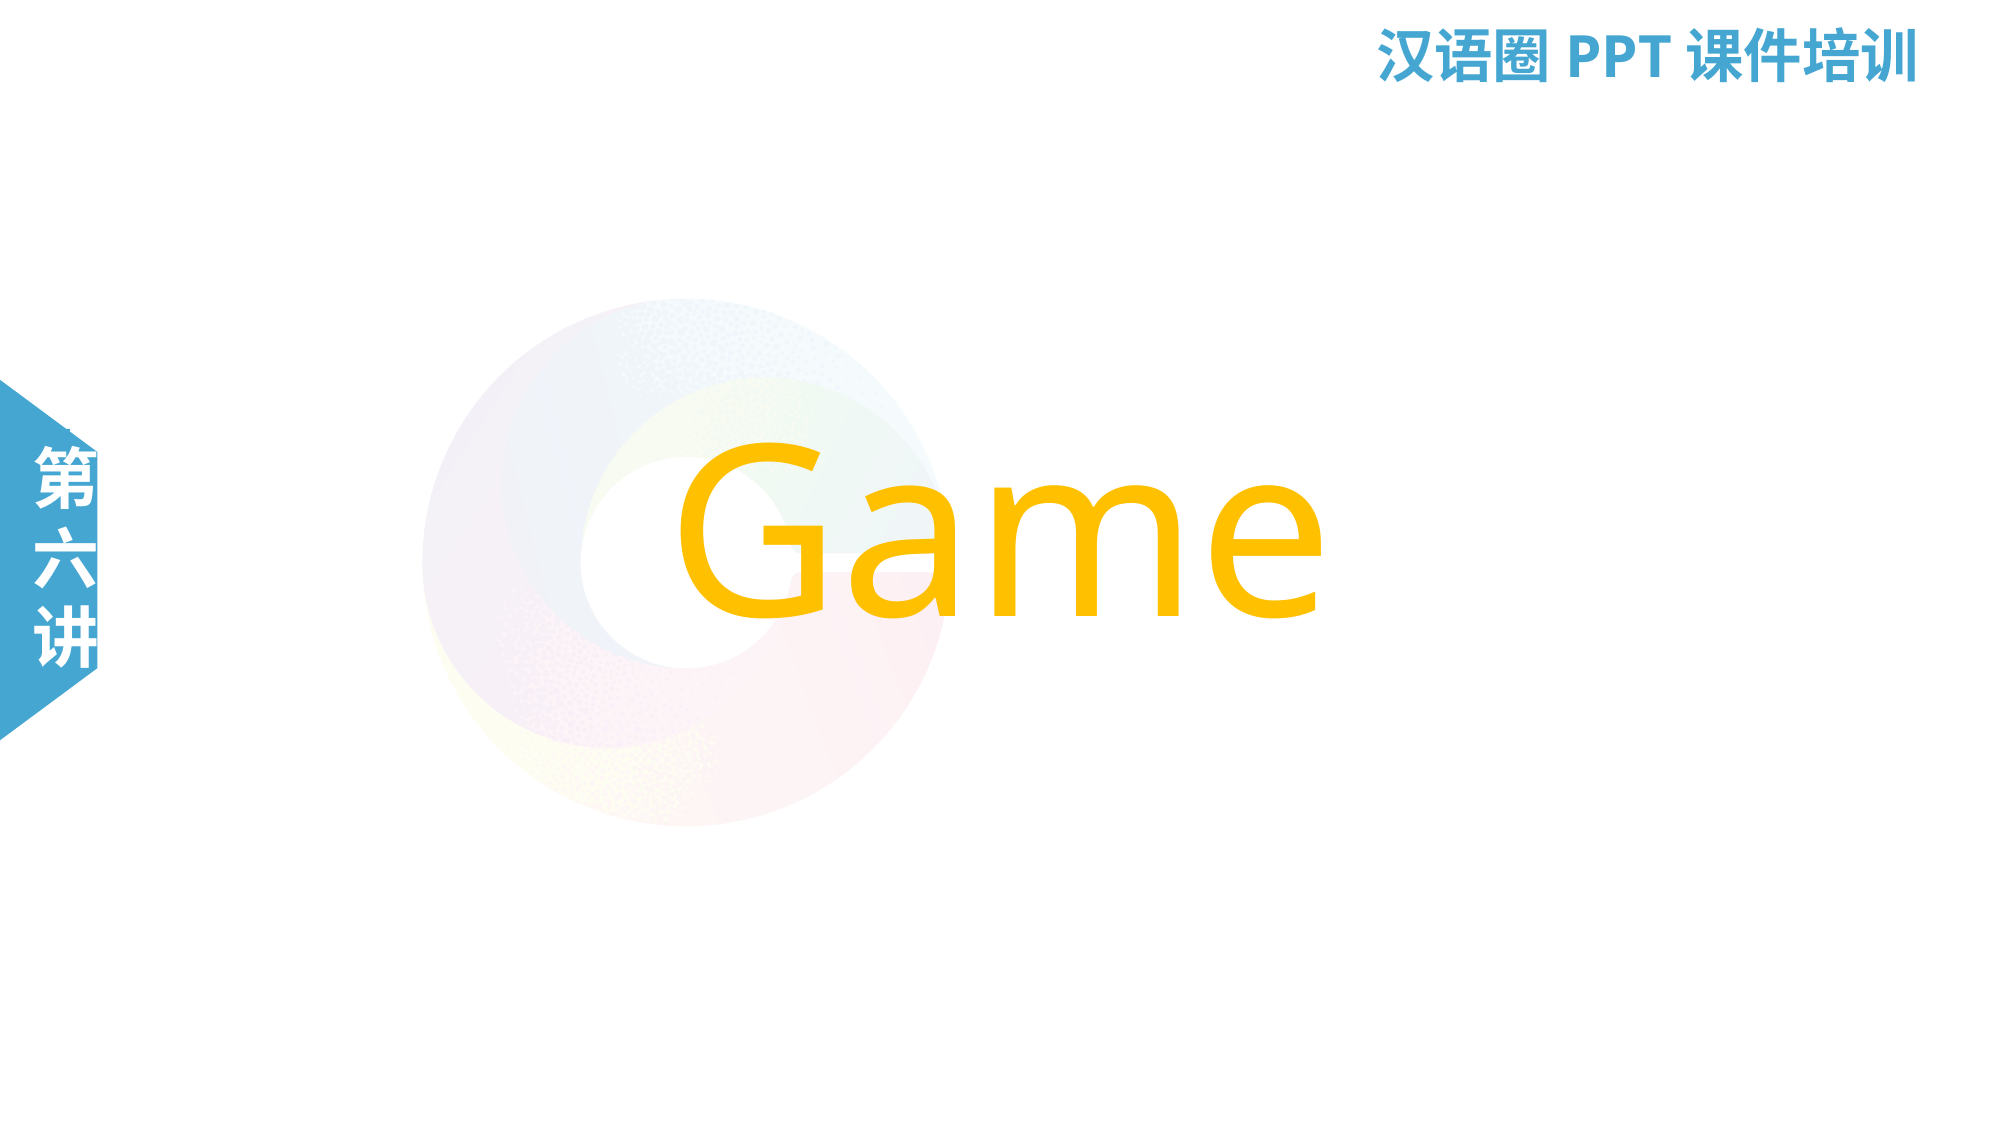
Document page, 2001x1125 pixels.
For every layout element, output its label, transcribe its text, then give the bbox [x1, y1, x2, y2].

text_box Game [590, 369, 1410, 673]
